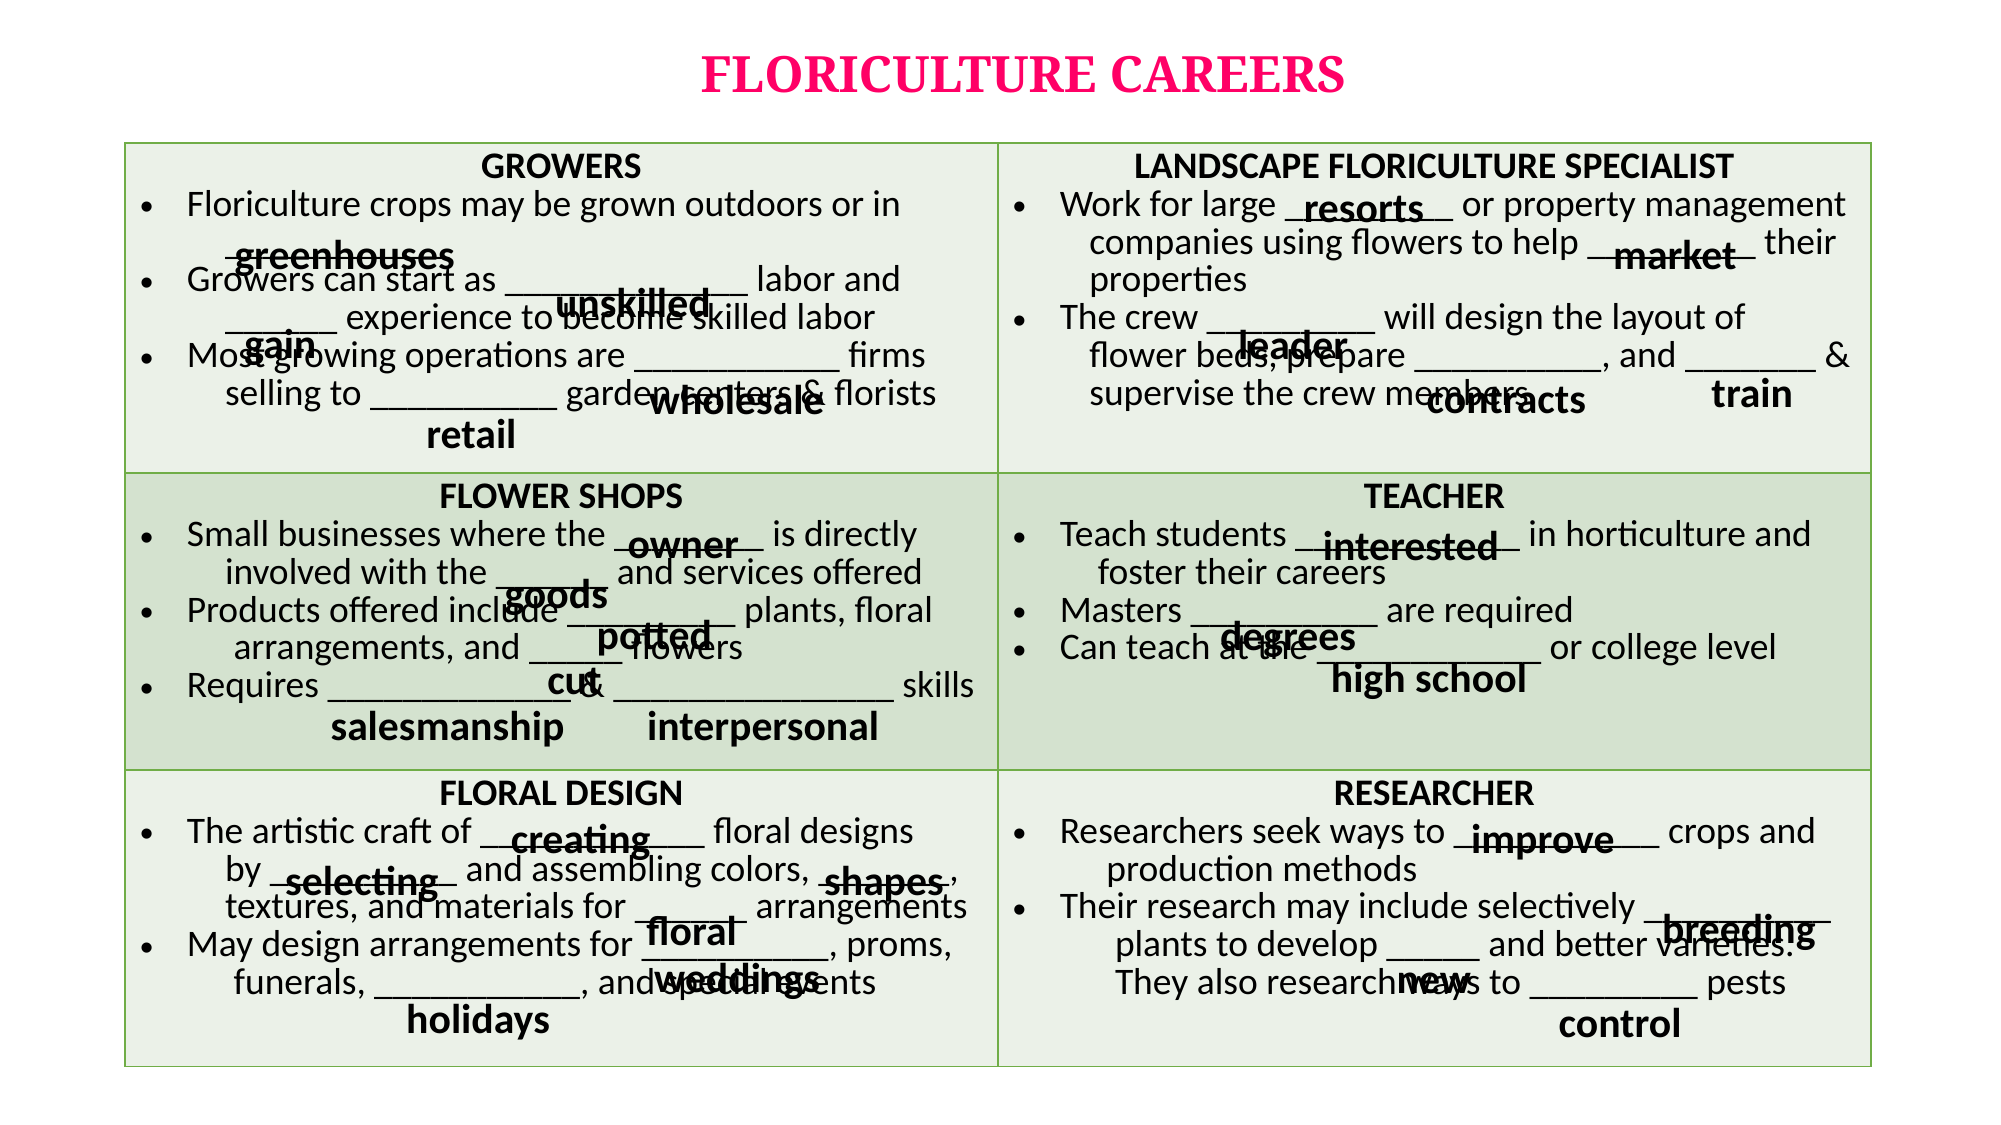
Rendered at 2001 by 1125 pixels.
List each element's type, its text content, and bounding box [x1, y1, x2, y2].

text_box creating [496, 804, 666, 870]
text_box resorts [1288, 172, 1440, 238]
text_box market [1598, 220, 1752, 286]
text_box potted [581, 600, 728, 665]
text_box high school [1316, 643, 1543, 708]
text_box floral [631, 895, 752, 961]
text_box gain [229, 309, 332, 375]
text_box contracts [1411, 364, 1602, 429]
text_box greenhouses [219, 220, 471, 286]
text_box breeding [1647, 893, 1831, 959]
text_box goods [489, 559, 624, 625]
text_box shapes [809, 846, 960, 911]
text_box holidays [391, 984, 566, 1050]
table_cell RESEARCHER Researchers seek ways to ___________ crops and production methods Their research may include selectively __________ plants to develop _____ and better varieties. They also research ways to _________ pests [999, 771, 1870, 1066]
text_box new [1381, 944, 1486, 1009]
text_box control [1543, 987, 1697, 1053]
table_cell FLORAL DESIGN The artistic craft of ____________ floral designs by __________ and assembling colors, _______, textures, and materials for ______ arrangements May design arrangements for __________, proms, funerals, ___________, and special events [126, 771, 997, 1066]
table_header LANDSCAPE FLORICULTURE SPECIALIST Work for large _________ or property management companies using flowers to help _________ their properties The crew _________ will design the layout of flower beds, prepare __________, and _______ & supervise the crew members [999, 144, 1870, 472]
table_cell TEACHER Teach students ____________ in horticulture and foster their careers Masters __________ are required Can teach at the ____________ or college level [999, 474, 1870, 769]
text_box interpersonal [632, 691, 895, 757]
text_box improve [1456, 804, 1630, 870]
text_box cut [532, 645, 617, 711]
text_box leader [1223, 310, 1364, 376]
text_box weddings [639, 943, 836, 1009]
text_box FLORICULTURE CAREERS [685, 35, 1362, 111]
text_box salesmanship [315, 691, 580, 757]
text_box owner [612, 508, 754, 574]
text_box interested [1308, 510, 1515, 576]
text_box selecting [270, 846, 454, 911]
text_box wholesale [634, 365, 840, 431]
table_header GROWERS Floriculture crops may be grown outdoors or in ____________ Growers can start as _____________ labor and ______ experience to become skilled labor Most growing operations are ___________ firms selling to __________ garden centers & florists [126, 144, 997, 472]
text_box unskilled [540, 268, 726, 333]
text_box retail [411, 399, 532, 465]
text_box train [1696, 358, 1809, 423]
text_box degrees [1205, 601, 1372, 667]
table_cell FLOWER SHOPS Small businesses where the ________ is directly involved with the ______ and services offered Products offered include _________ plants, floral arrangements, and _____ flowers Requires _____________ & _______________ skills [126, 474, 997, 769]
